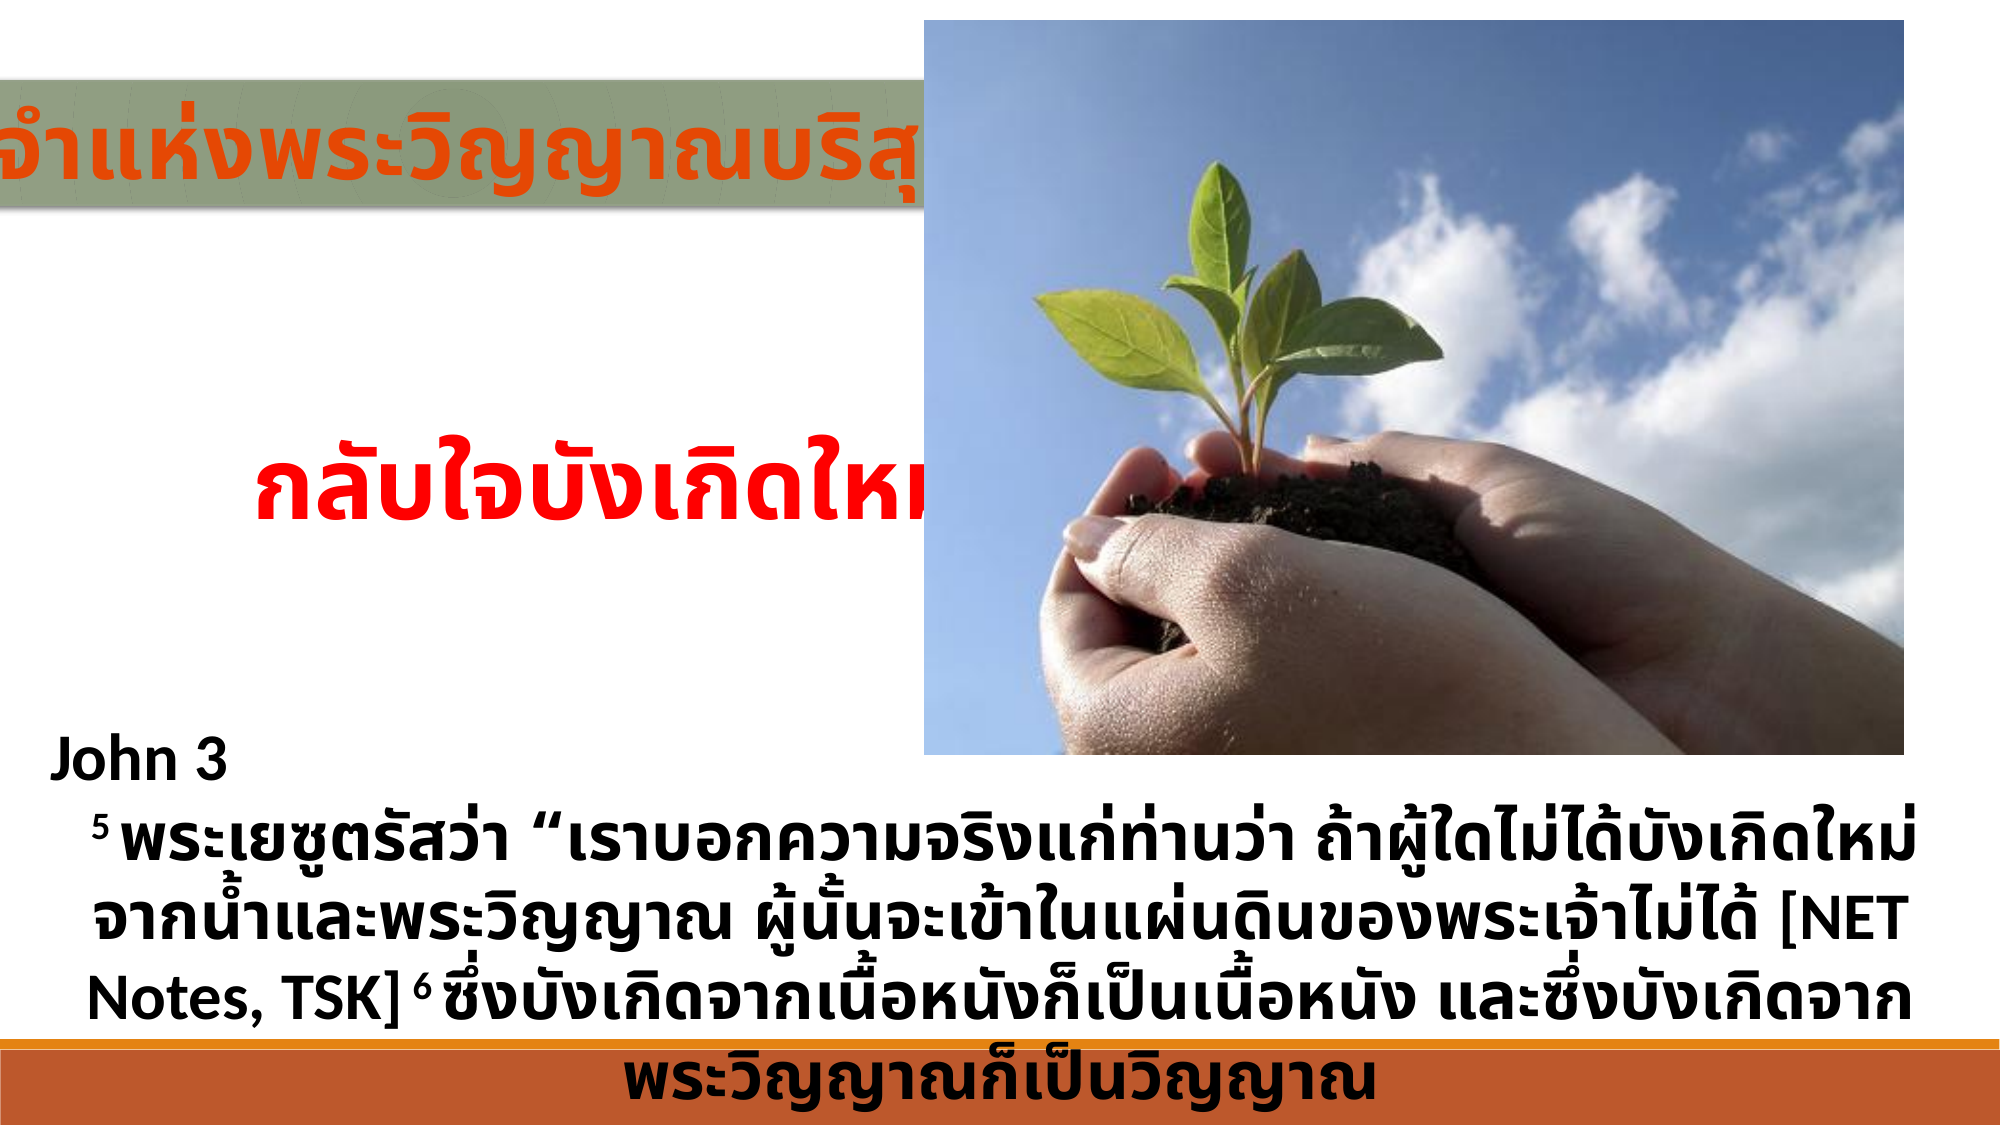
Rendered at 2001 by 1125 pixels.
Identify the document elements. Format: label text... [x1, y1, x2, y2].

text_box กลับใจบังเกิดใหม่ [237, 412, 921, 548]
text_box มัดจำแห่งพระวิญญาณบริสุทธิ์ [0, 80, 921, 206]
text_box John 3 5 ​พระ​เยซู​ตรัส​ว่า “เรา​บอก​ความ​จริง​แก่​ท่าน​ว่า ถ้า​ผู้ใด​ไม่ได้​บังเกิด​ใหม่​จาก​น้ำ​และ​พระ​วิญญาณ ผู้​นั้น​จะ​เข้า​ใน​แผ่นดิน​ของ​พระ​เจ้า​ไม่ได้​ [NET Notes, TSK] 6 ซึ่ง​บังเกิด​จาก​เนื้อ​หนัง​ก็​เป็น​เนื้อ​หนัง และ​ซึ่ง​บังเกิด​จาก​พระ​วิญญาณ​ก็​เป็น​วิญญาณ​ [35, 705, 1967, 1121]
picture [924, 19, 1905, 755]
